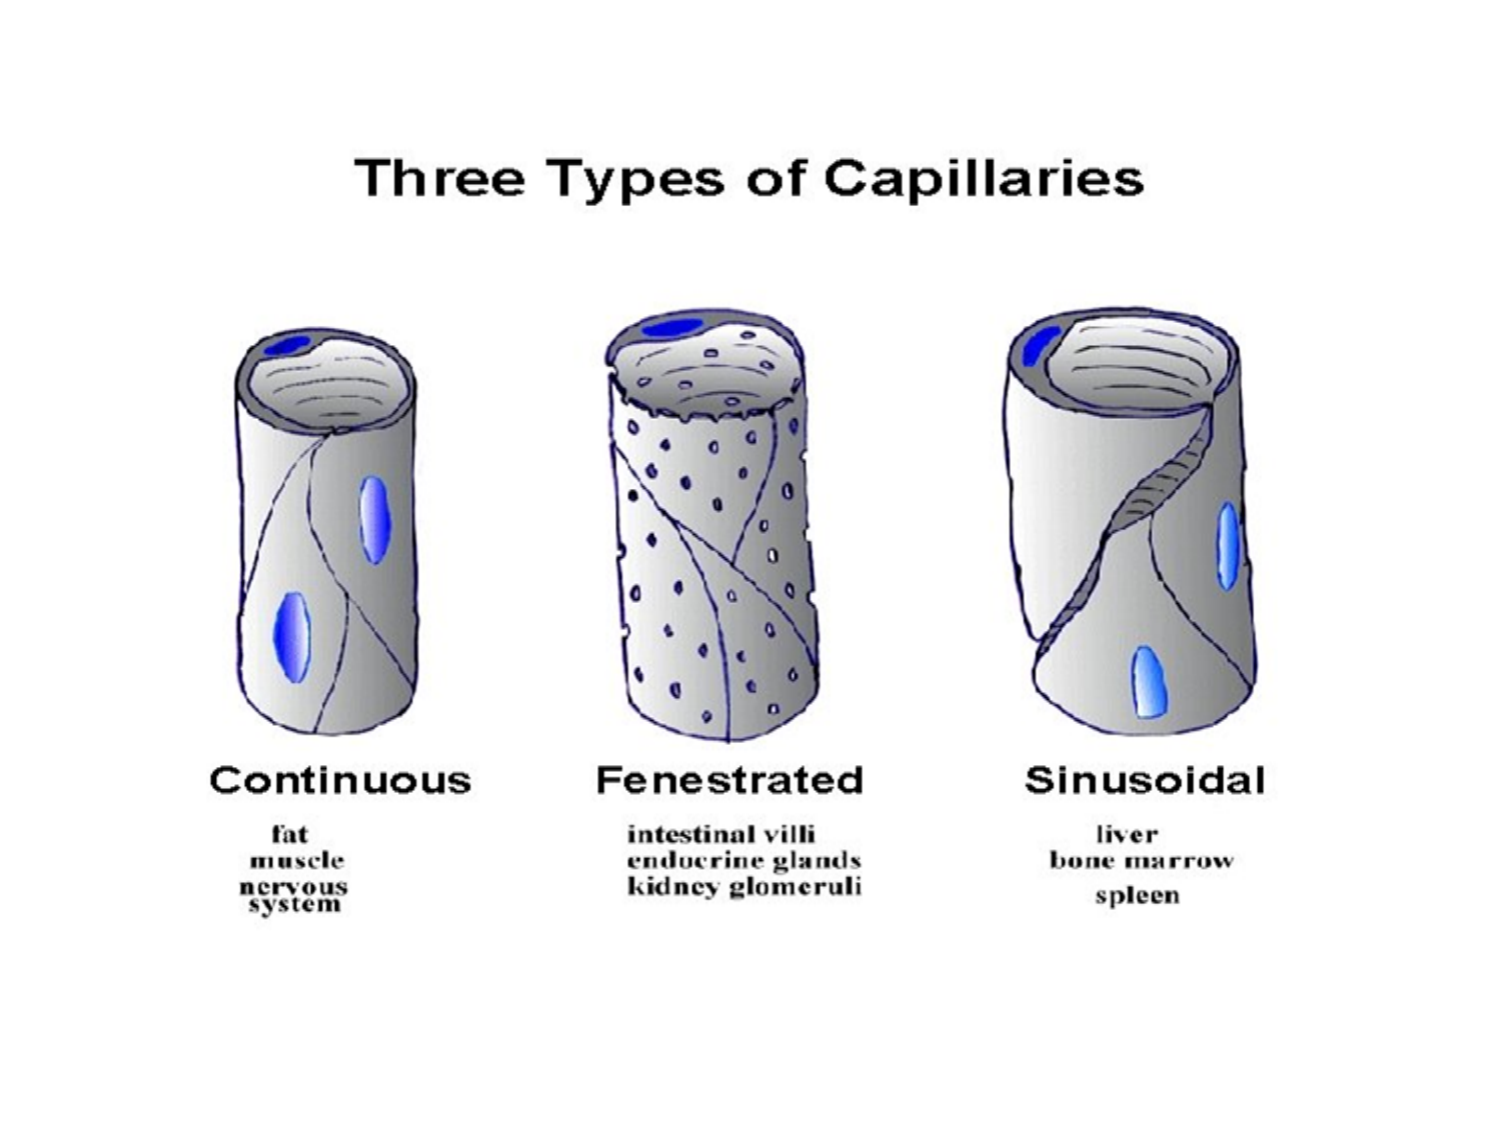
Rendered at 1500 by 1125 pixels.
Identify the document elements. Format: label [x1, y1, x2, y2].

picture [30, 137, 1469, 1001]
